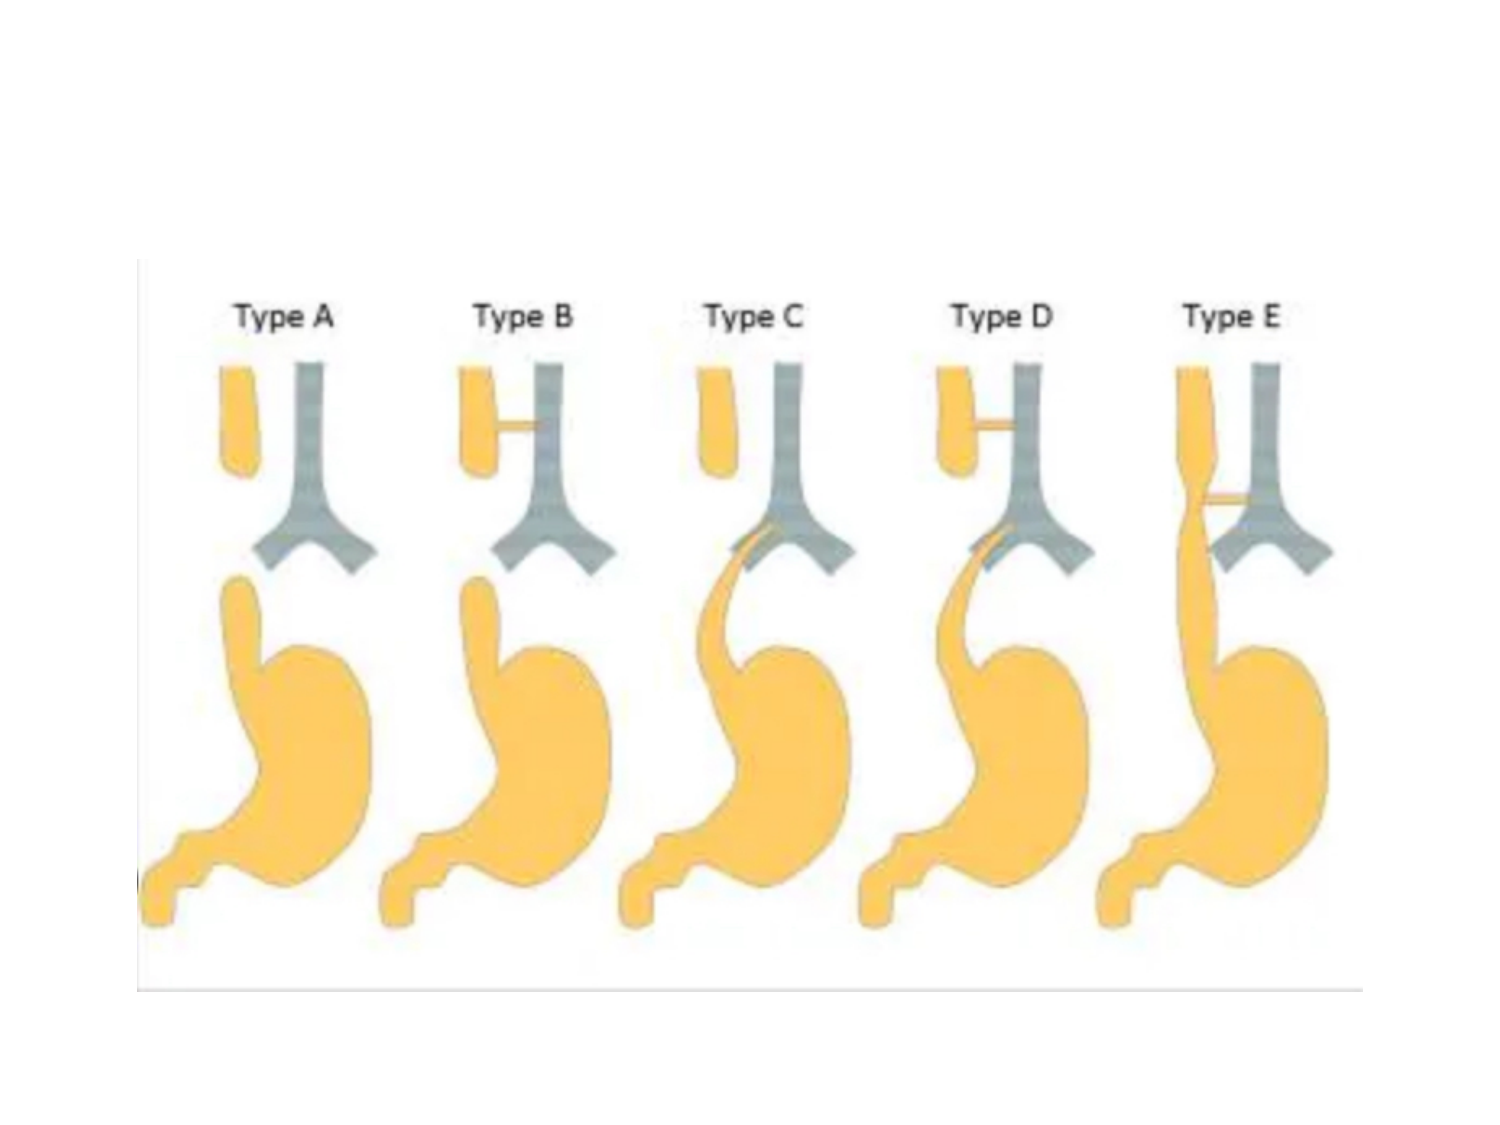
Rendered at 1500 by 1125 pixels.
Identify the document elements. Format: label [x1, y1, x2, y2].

list [137, 259, 1363, 992]
